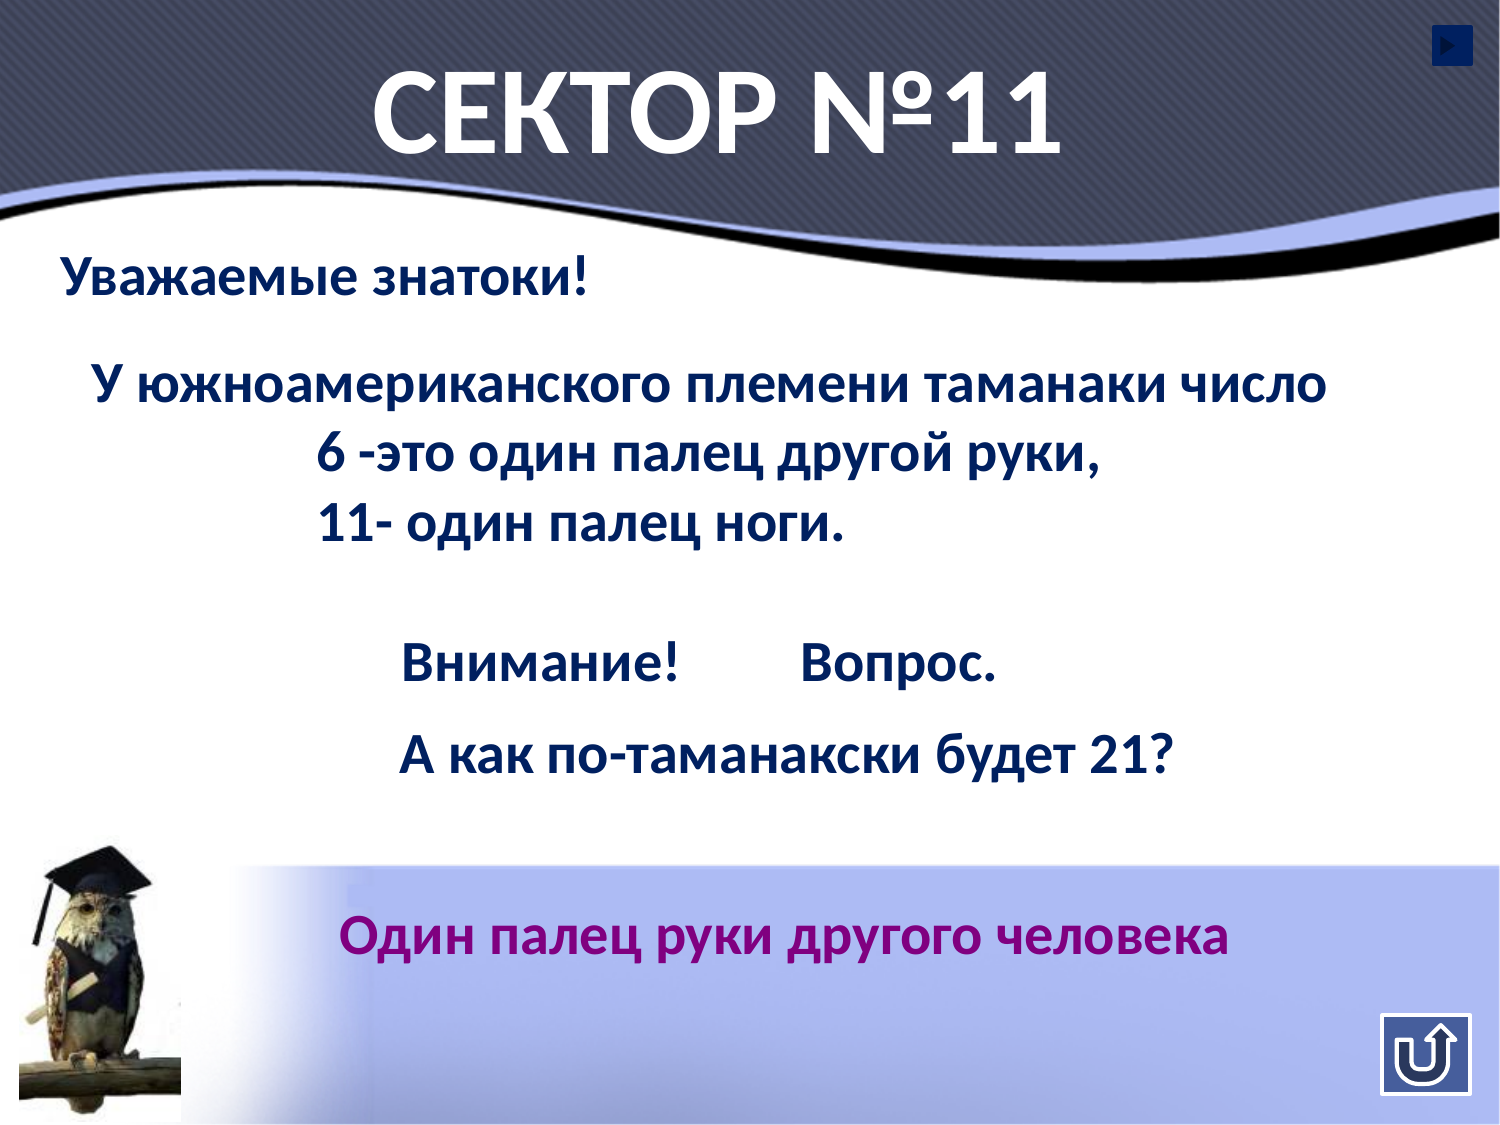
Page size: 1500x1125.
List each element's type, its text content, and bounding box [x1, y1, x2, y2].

text_box У южноамериканского племени таманаки число 6 -это один палец другой руки, 11- один палец ноги. [75, 336, 1401, 561]
text_box [1432, 25, 1473, 66]
text_box Внимание! Вопрос. [387, 615, 1014, 701]
picture [0, 0, 1500, 1125]
text_box А как по-таманакски будет 21? [276, 707, 1300, 793]
text_box Один палец руки другого человека [257, 888, 1327, 974]
text_box Уважаемые знатоки! [45, 230, 620, 315]
text_box Сектор №11 [357, 21, 1163, 133]
text_box [1380, 1013, 1472, 1096]
